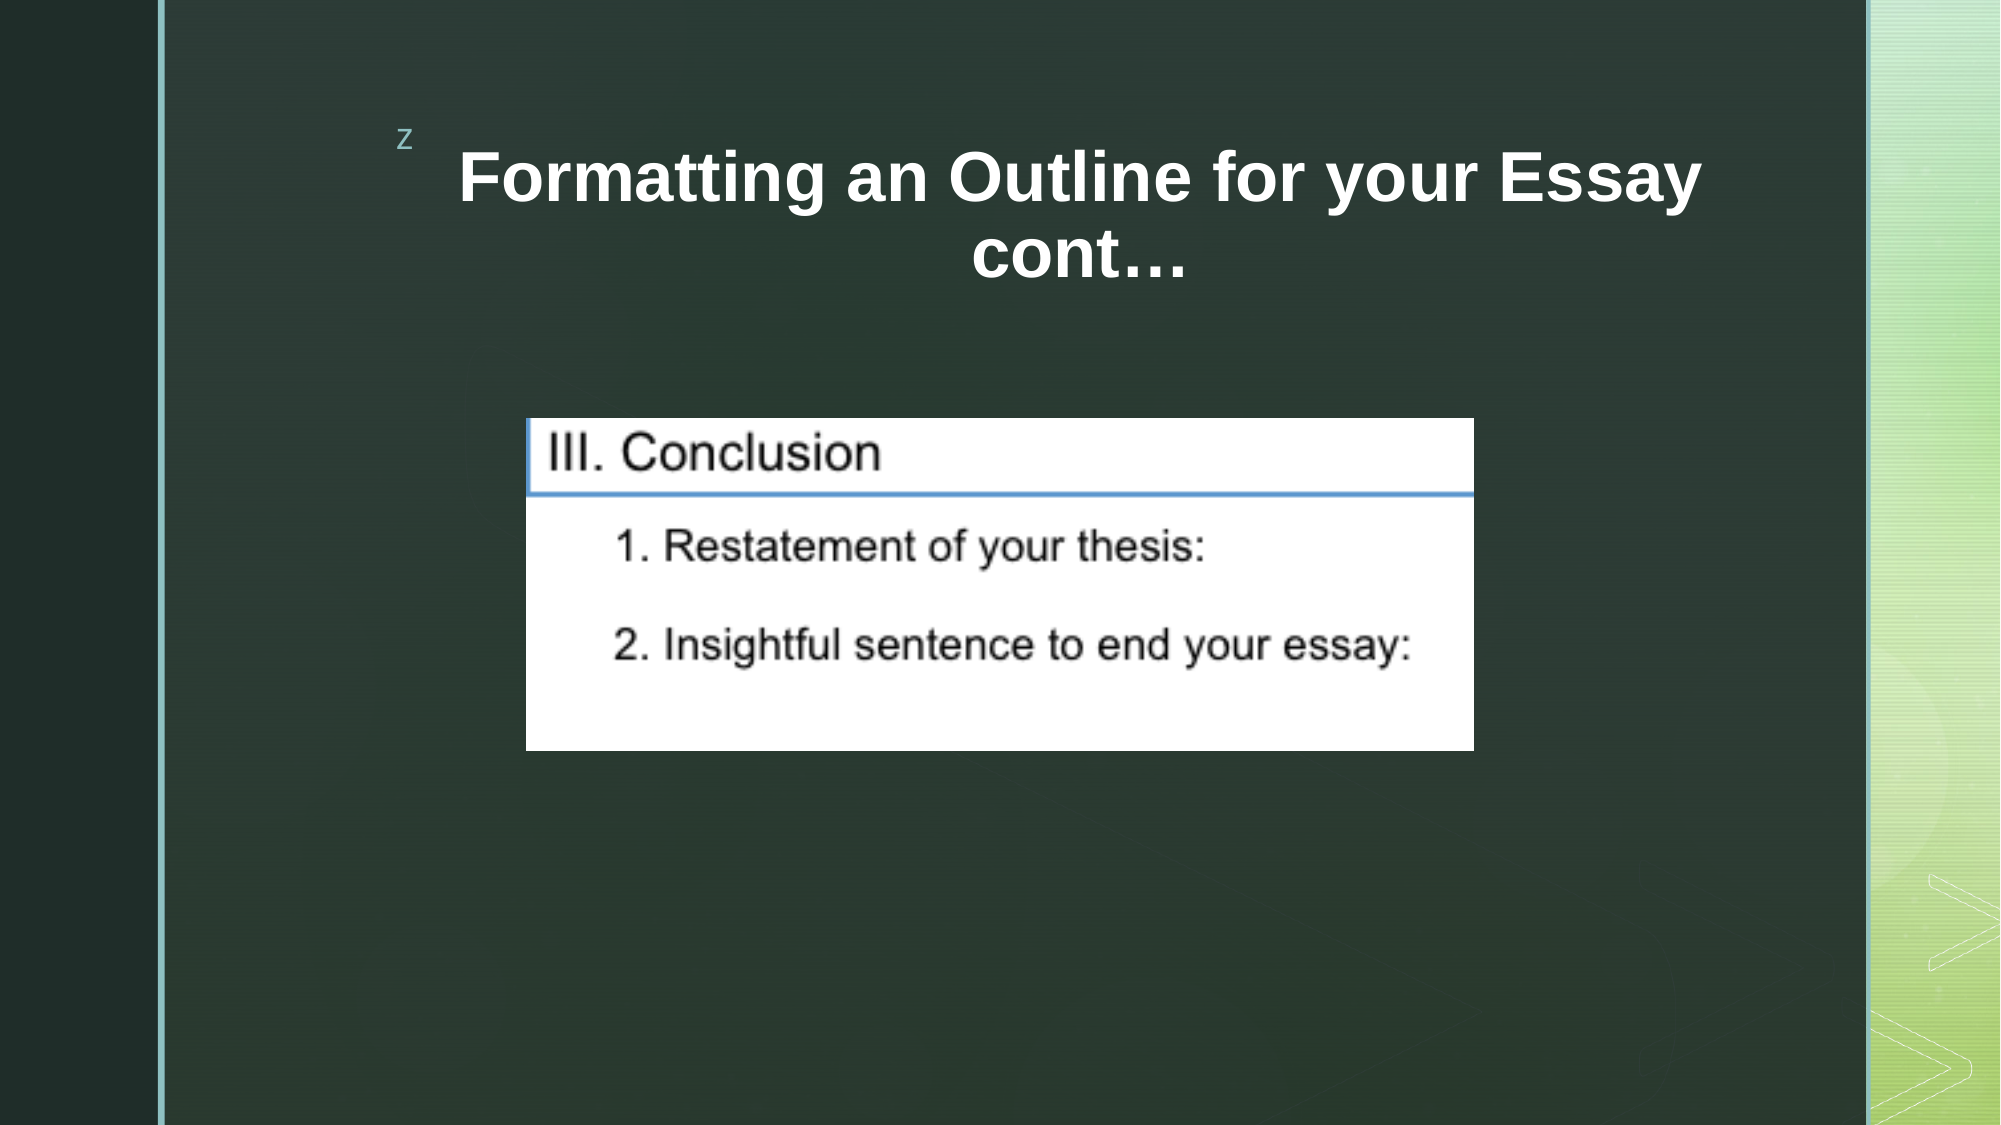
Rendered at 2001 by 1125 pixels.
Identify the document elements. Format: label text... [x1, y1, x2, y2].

picture [1871, 0, 2001, 1125]
title Formatting an Outline for your Essay cont… [428, 132, 1734, 310]
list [526, 418, 1475, 751]
